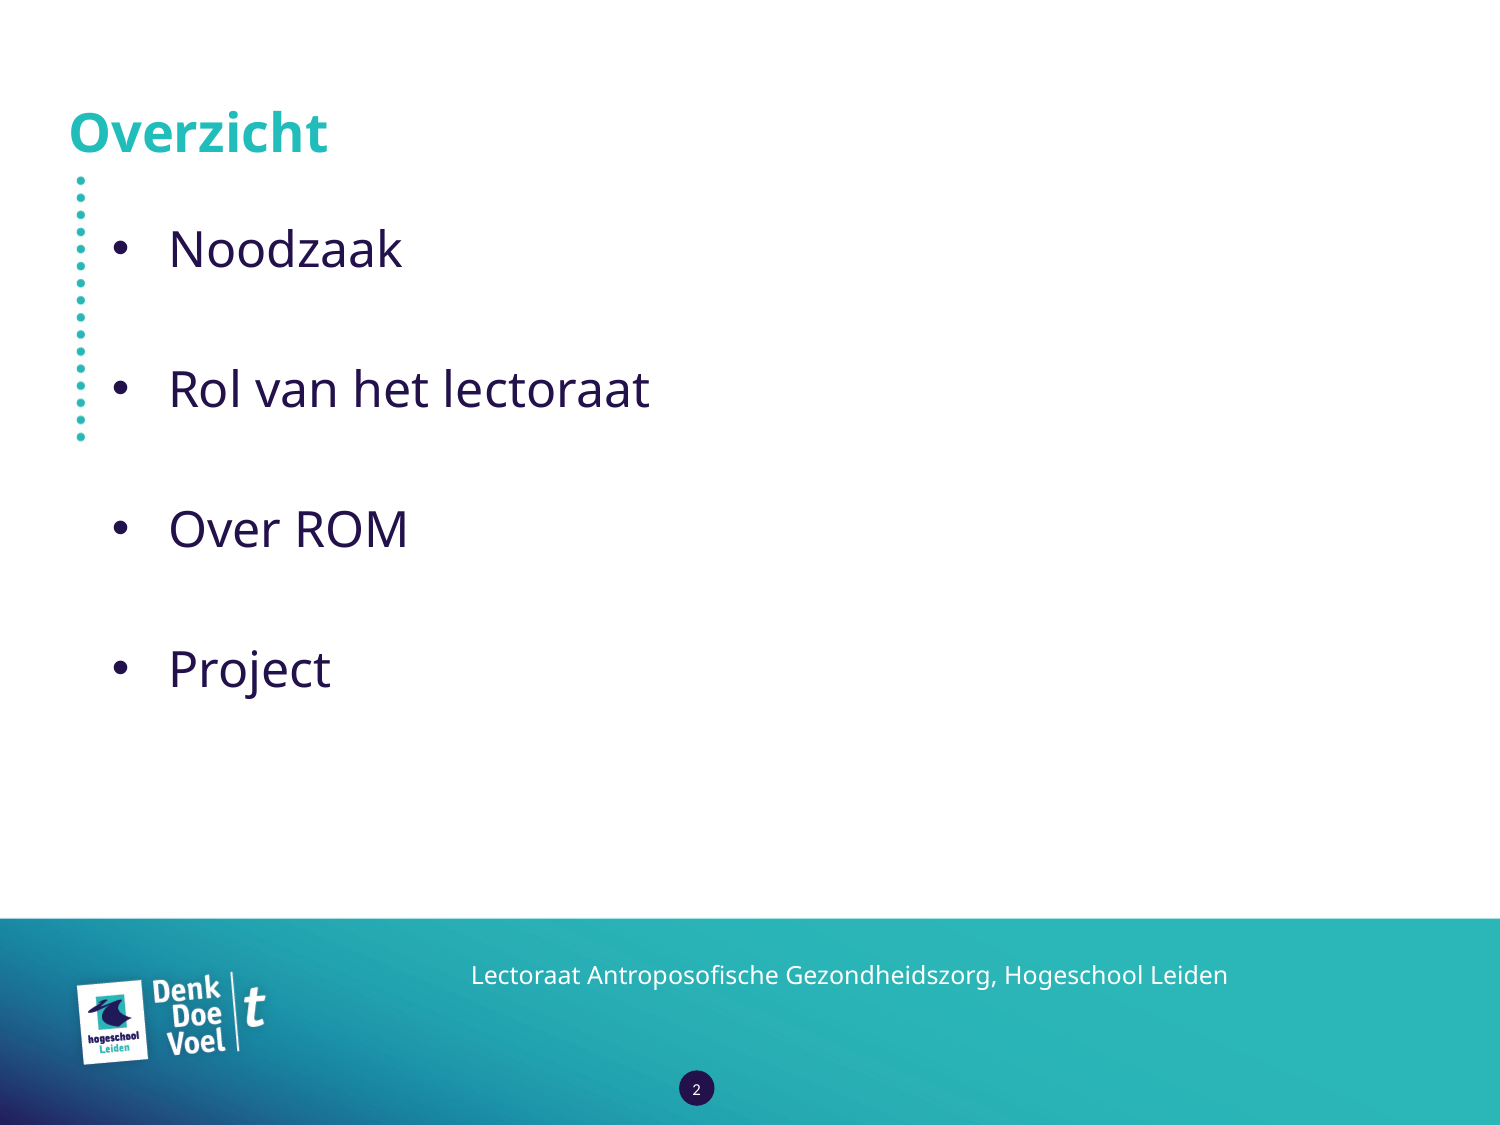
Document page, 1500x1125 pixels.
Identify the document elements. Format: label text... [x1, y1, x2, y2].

picture [0, 0, 1500, 1125]
list Noodzaak Rol van het lectoraat Over ROM Project [96, 209, 1447, 906]
footer Lectoraat Antroposofische Gezondheidszorg, Hogeschool Leiden [348, 952, 1353, 1047]
slide_number 2 [525, 1058, 869, 1119]
title Overzicht [53, 0, 1404, 172]
